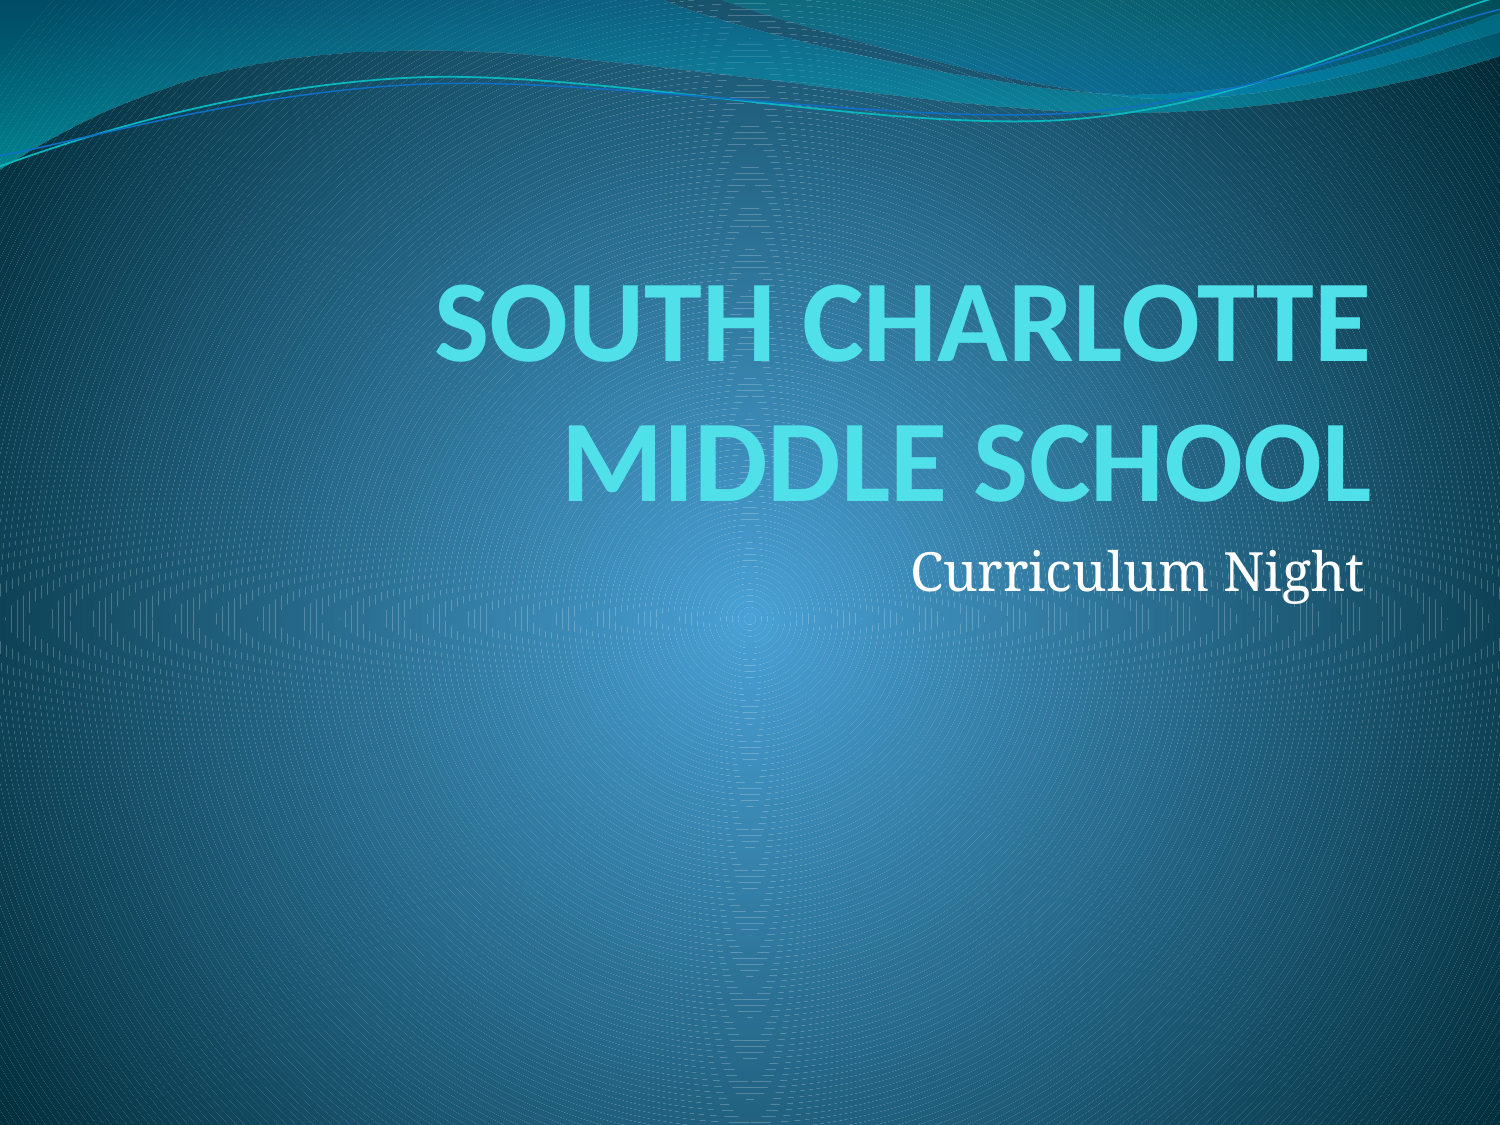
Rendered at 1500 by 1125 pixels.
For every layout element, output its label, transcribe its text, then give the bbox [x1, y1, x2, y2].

subtitle Curriculum Night [87, 529, 1376, 818]
title SOUTH CHARLOTTE MIDDLE SCHOOL [87, 224, 1376, 525]
